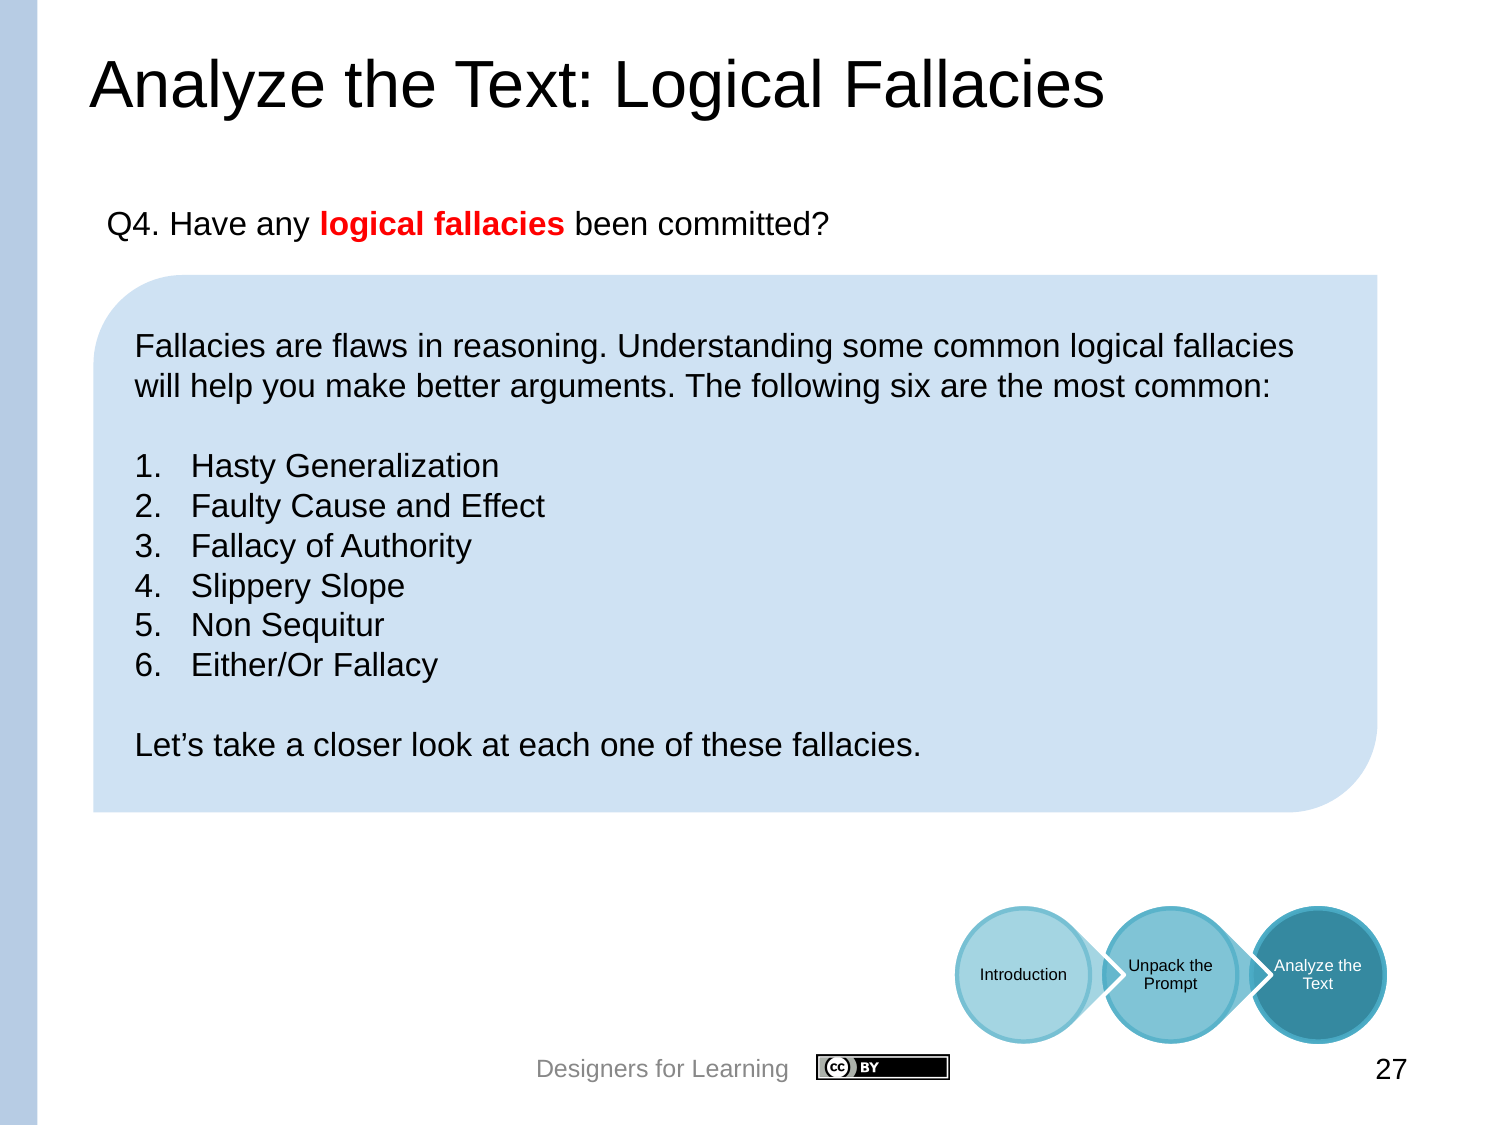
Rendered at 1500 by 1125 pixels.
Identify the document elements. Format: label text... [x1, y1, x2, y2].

picture [817, 1054, 849, 1080]
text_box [849, 849, 1463, 1101]
footer Designers for Learning [516, 1037, 817, 1098]
text_box Fallacies are flaws in reasoning. Understanding some common logical fallacies will help you make better arguments. The following six are the most common: Hasty Generalization Faulty Cause and Effect Fallacy of Authority Slippery Slope Non Sequitur Either/Or Fallacy Let’s take a closer look at each one of these fallacies. [93, 274, 1378, 813]
title Analyze the Text: Logical Fallacies [74, 12, 1425, 150]
list Q4. Have any logical fallacies been committed? [75, 187, 1438, 968]
